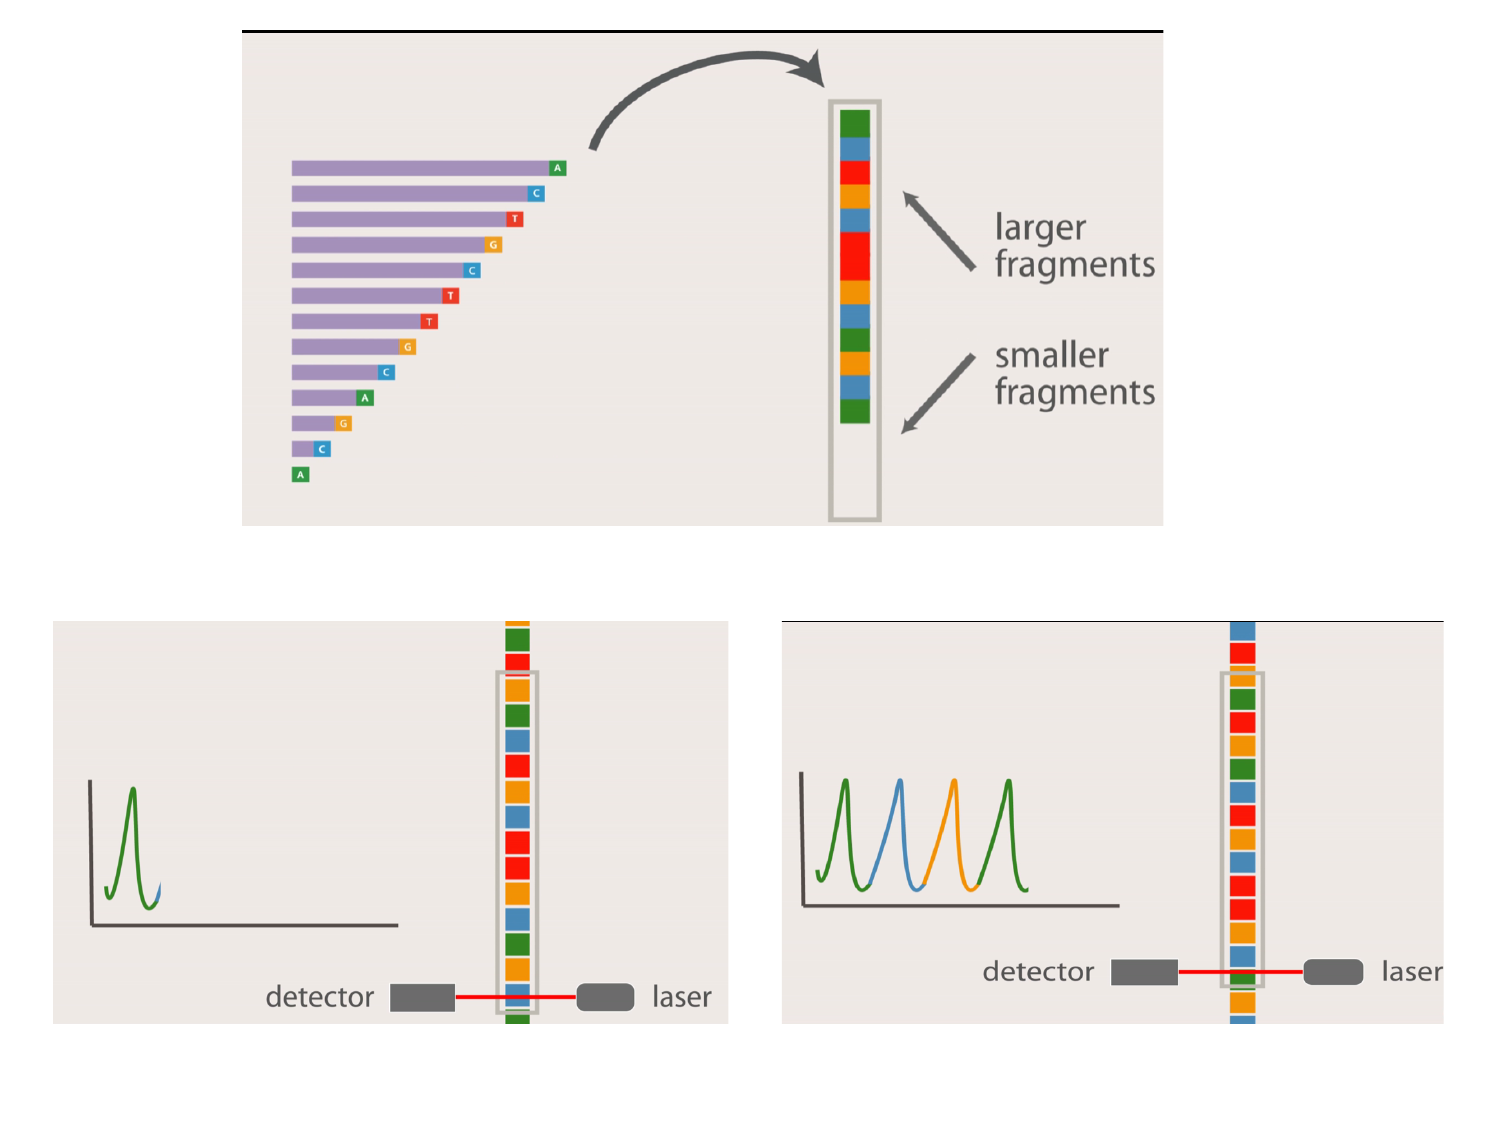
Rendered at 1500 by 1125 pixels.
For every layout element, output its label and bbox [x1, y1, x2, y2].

picture [781, 621, 1444, 1024]
list [241, 30, 1164, 526]
picture [52, 621, 729, 1024]
